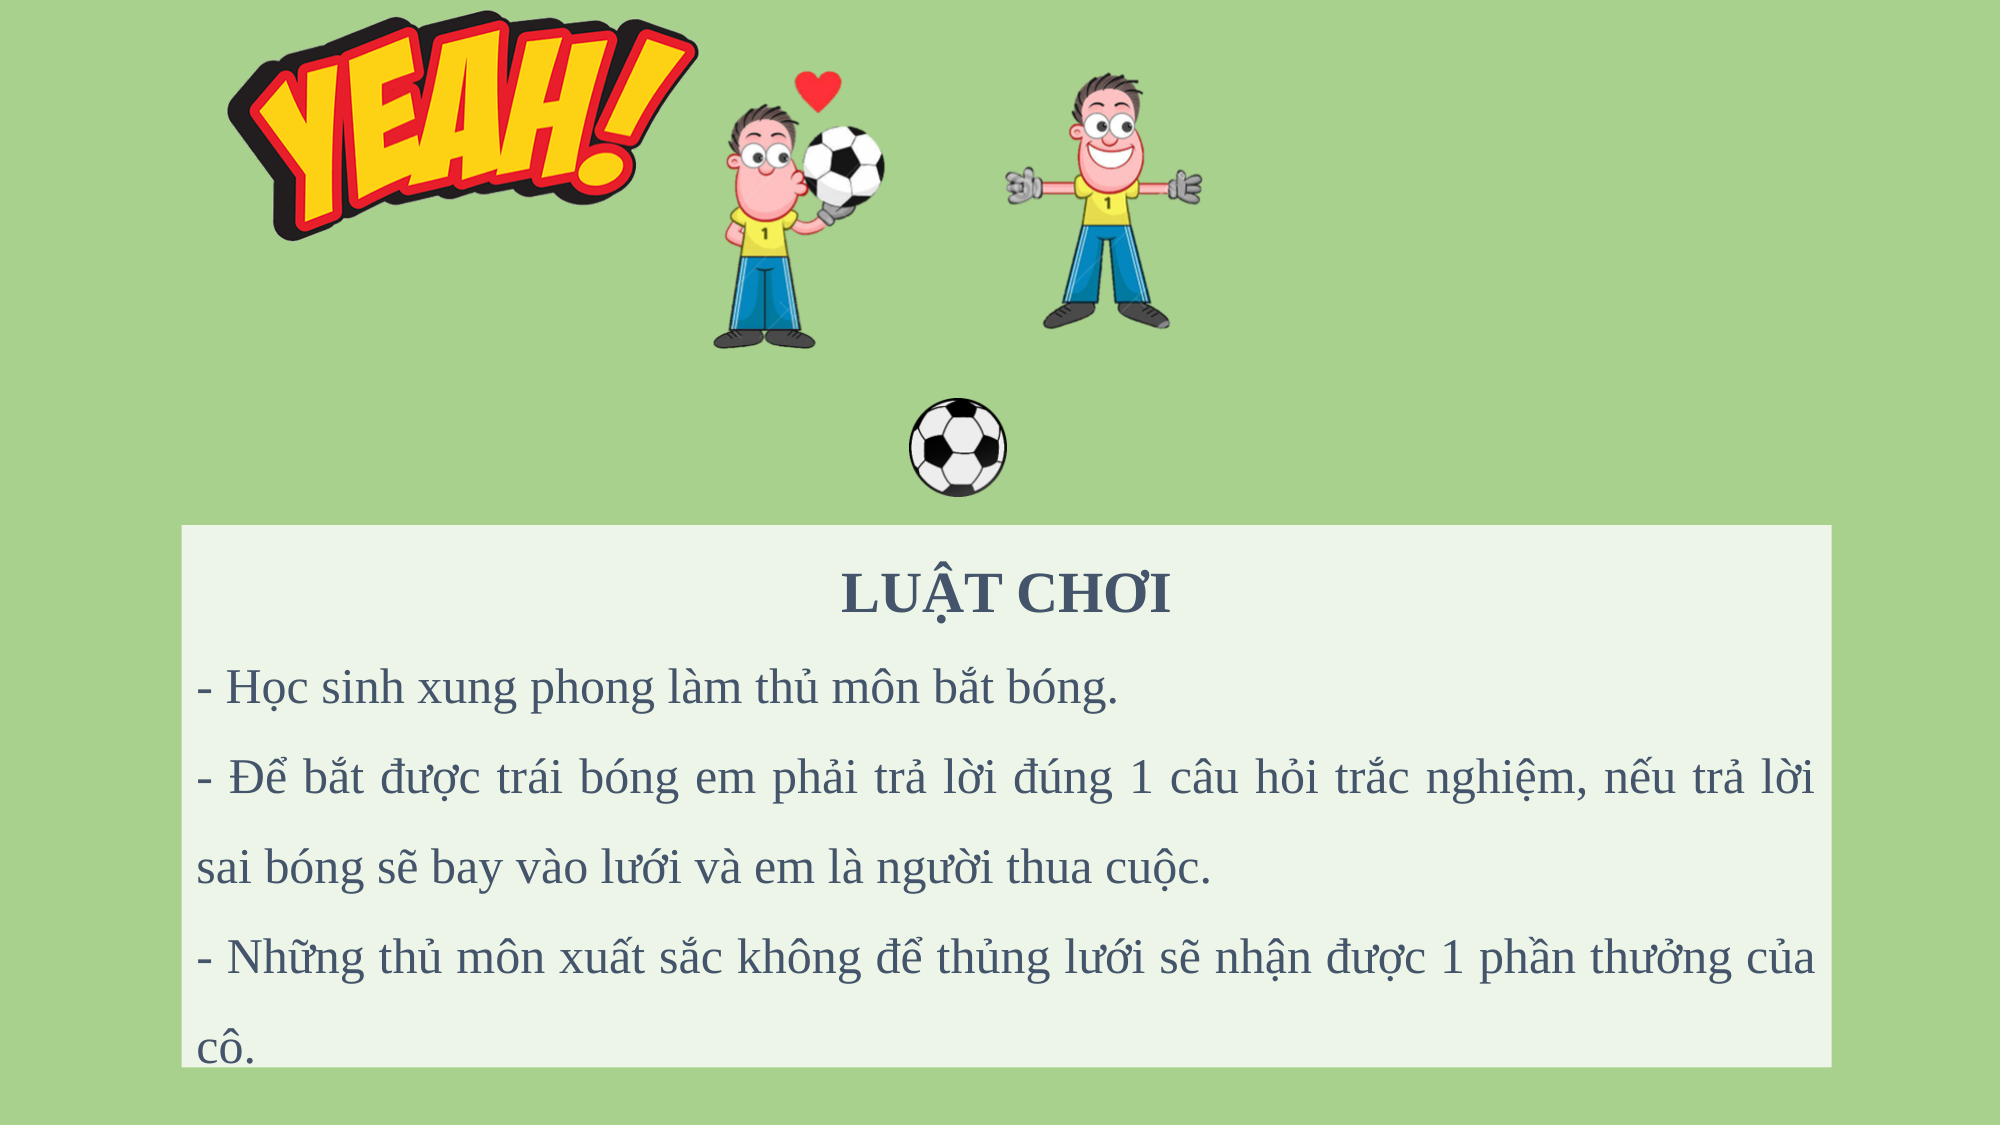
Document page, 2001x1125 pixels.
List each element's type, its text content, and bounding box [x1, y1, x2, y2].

text_box LUẬT CHƠI - Học sinh xung phong làm thủ môn bắt bóng. - Để bắt được trái bóng em phải trả lời đúng 1 câu hỏi trắc nghiệm, nếu trả lời sai bóng sẽ bay vào lưới và em là người thua cuộc. - Những thủ môn xuất sắc không để thủng lưới sẽ nhận được 1 phần thưởng của cô. [181, 524, 1833, 1068]
picture [909, 398, 1007, 497]
picture [1002, 61, 1209, 338]
picture [225, 9, 897, 361]
